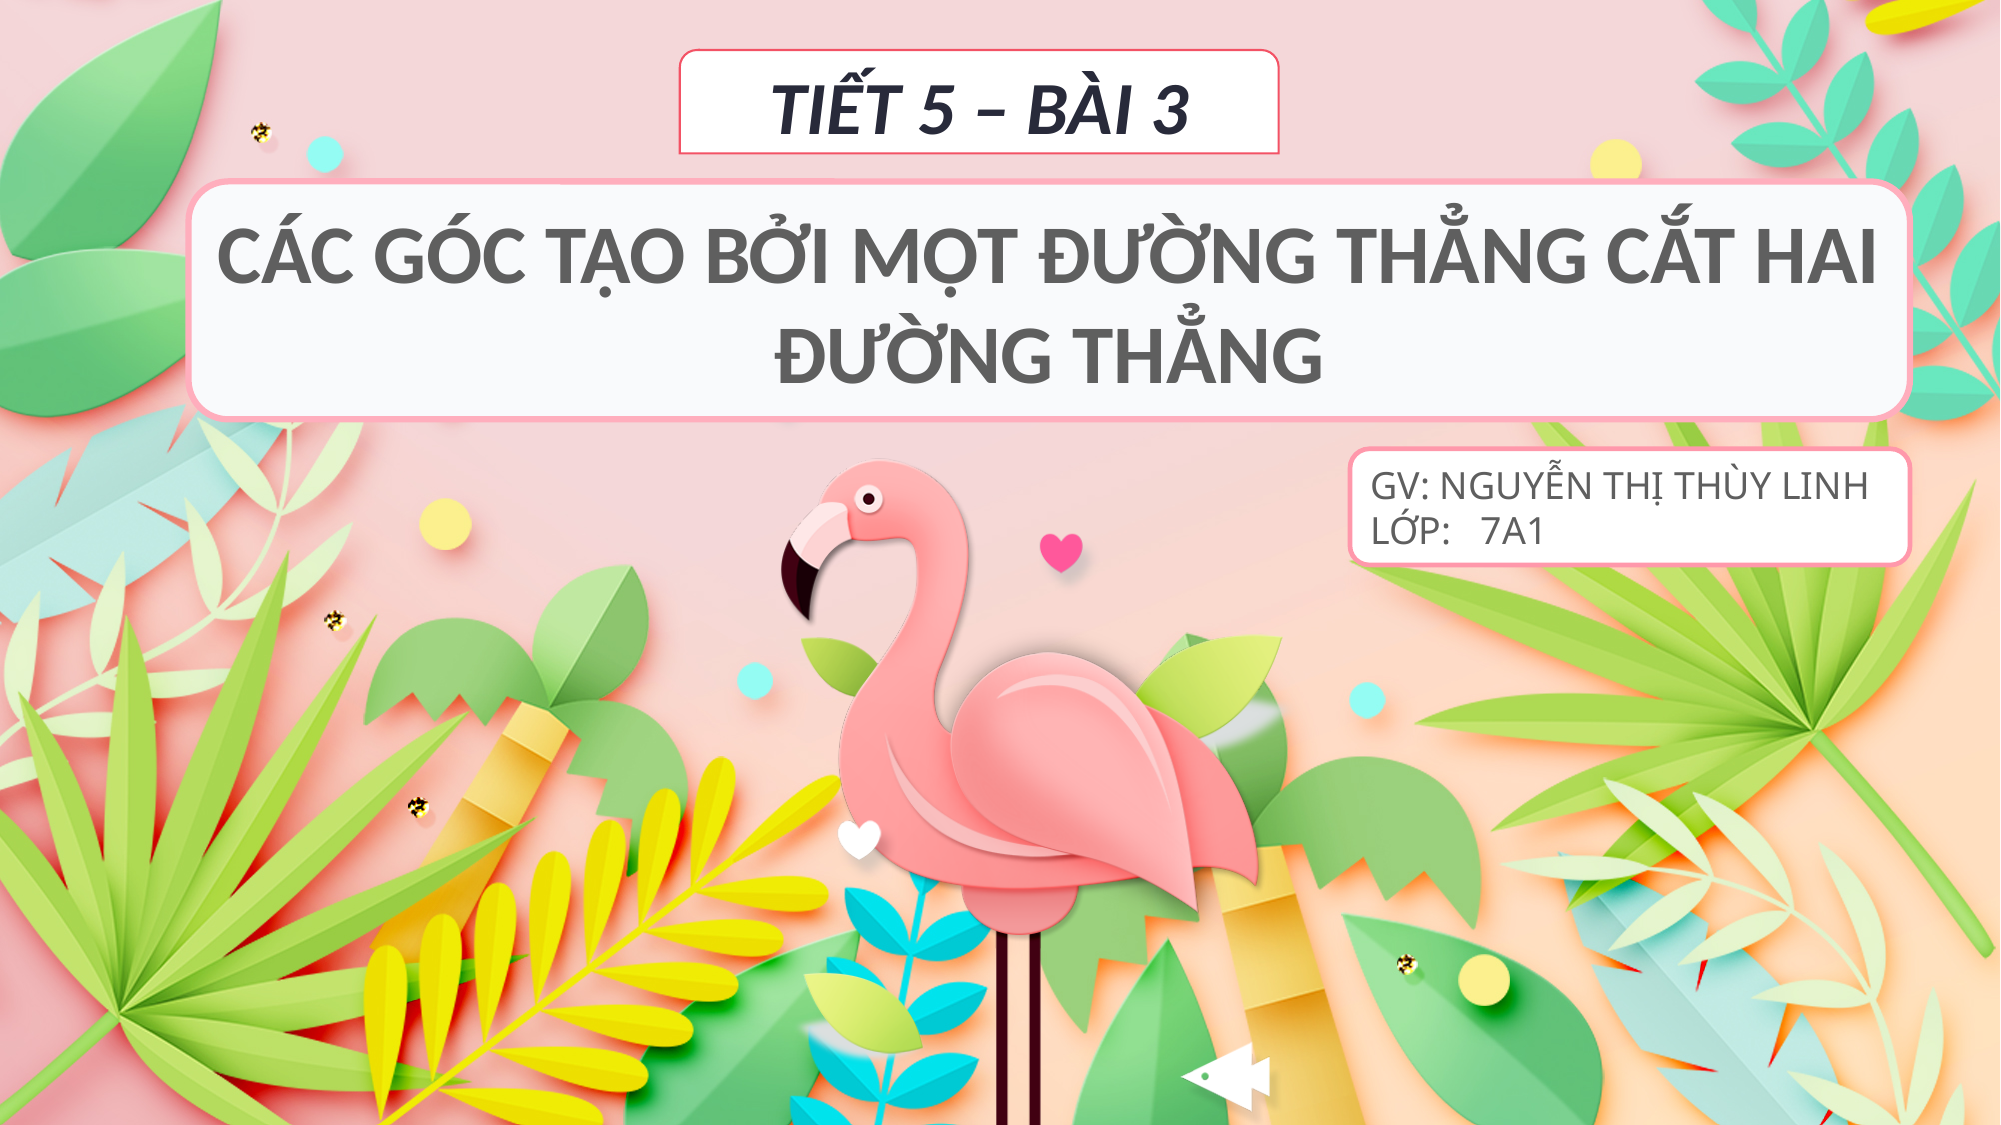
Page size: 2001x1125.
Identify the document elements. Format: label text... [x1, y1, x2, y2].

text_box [619, 27, 1381, 945]
text_box GV: NGUYỄN THỊ THÙY LINH LỚP: 7A1 [1583, 447, 1912, 567]
picture [0, 0, 2001, 1125]
text_box CÁC GÓC TẠO BỞI MỘT ĐƯỜNG THẲNG CẮT HAI ĐƯỜNG THẲNG [1583, 180, 1911, 421]
text_box CÁC GÓC TẠO BỞI MỘT ĐƯỜNG THẲNG CẮT HAI ĐƯỜNG THẲNG [187, 180, 375, 421]
